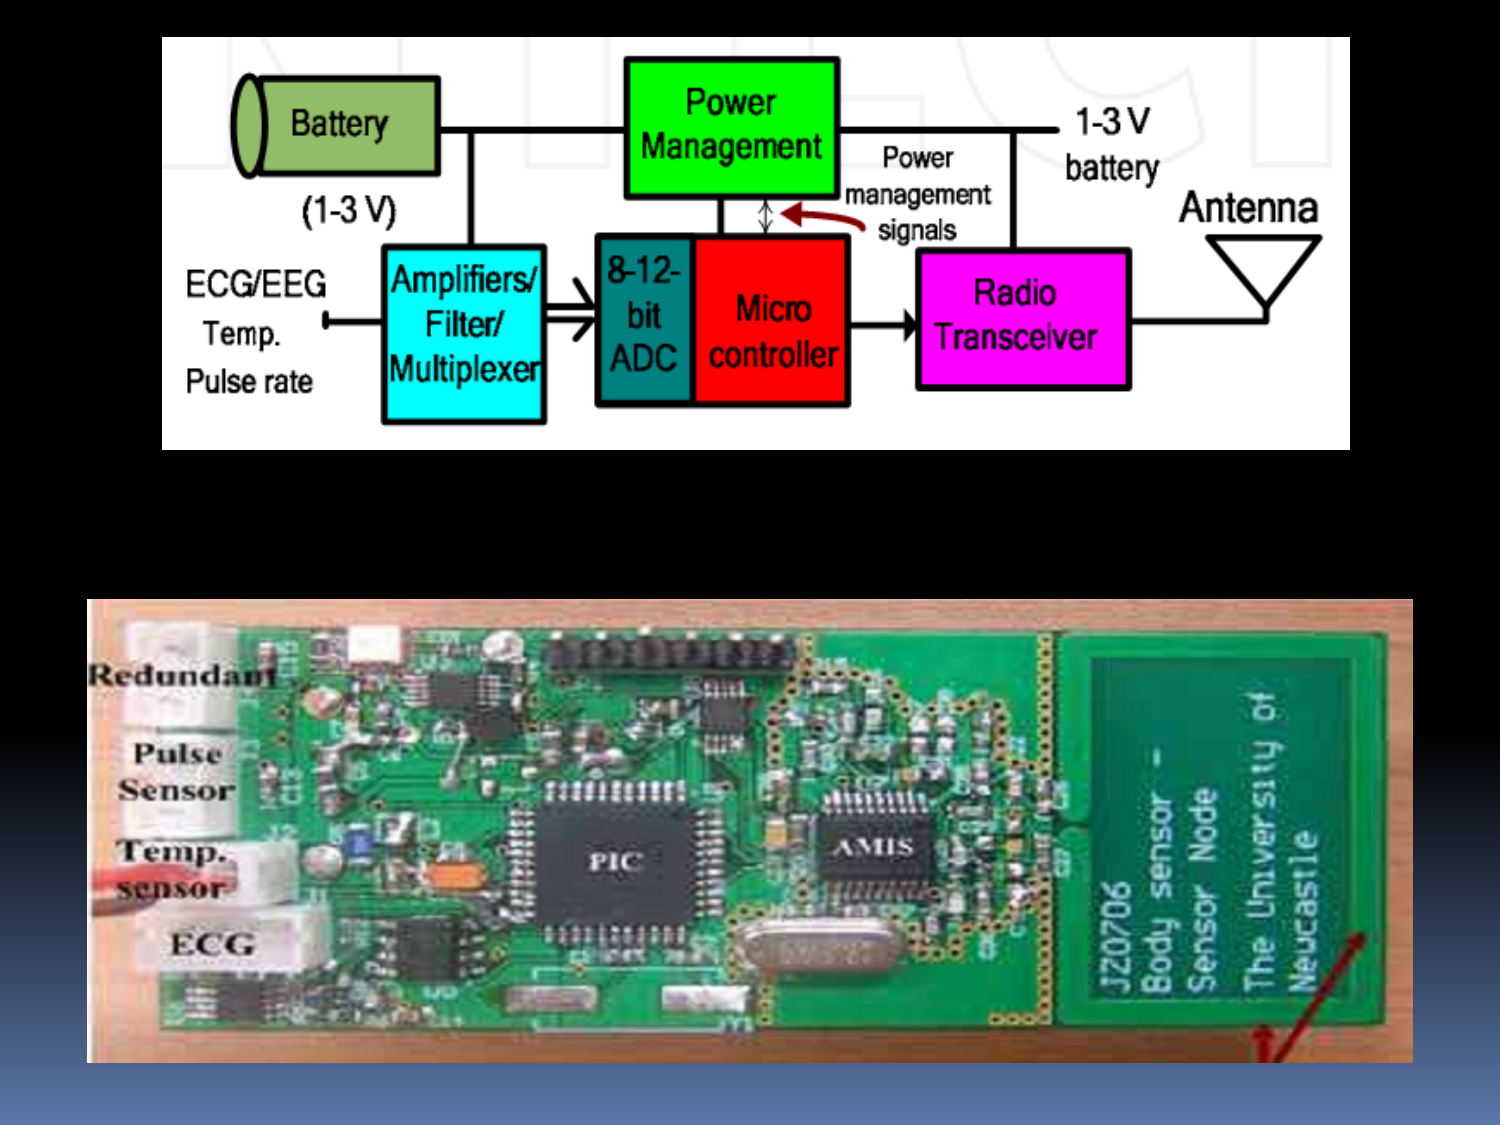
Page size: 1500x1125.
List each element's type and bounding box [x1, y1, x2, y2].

picture [87, 599, 1413, 1063]
picture [161, 37, 1351, 451]
